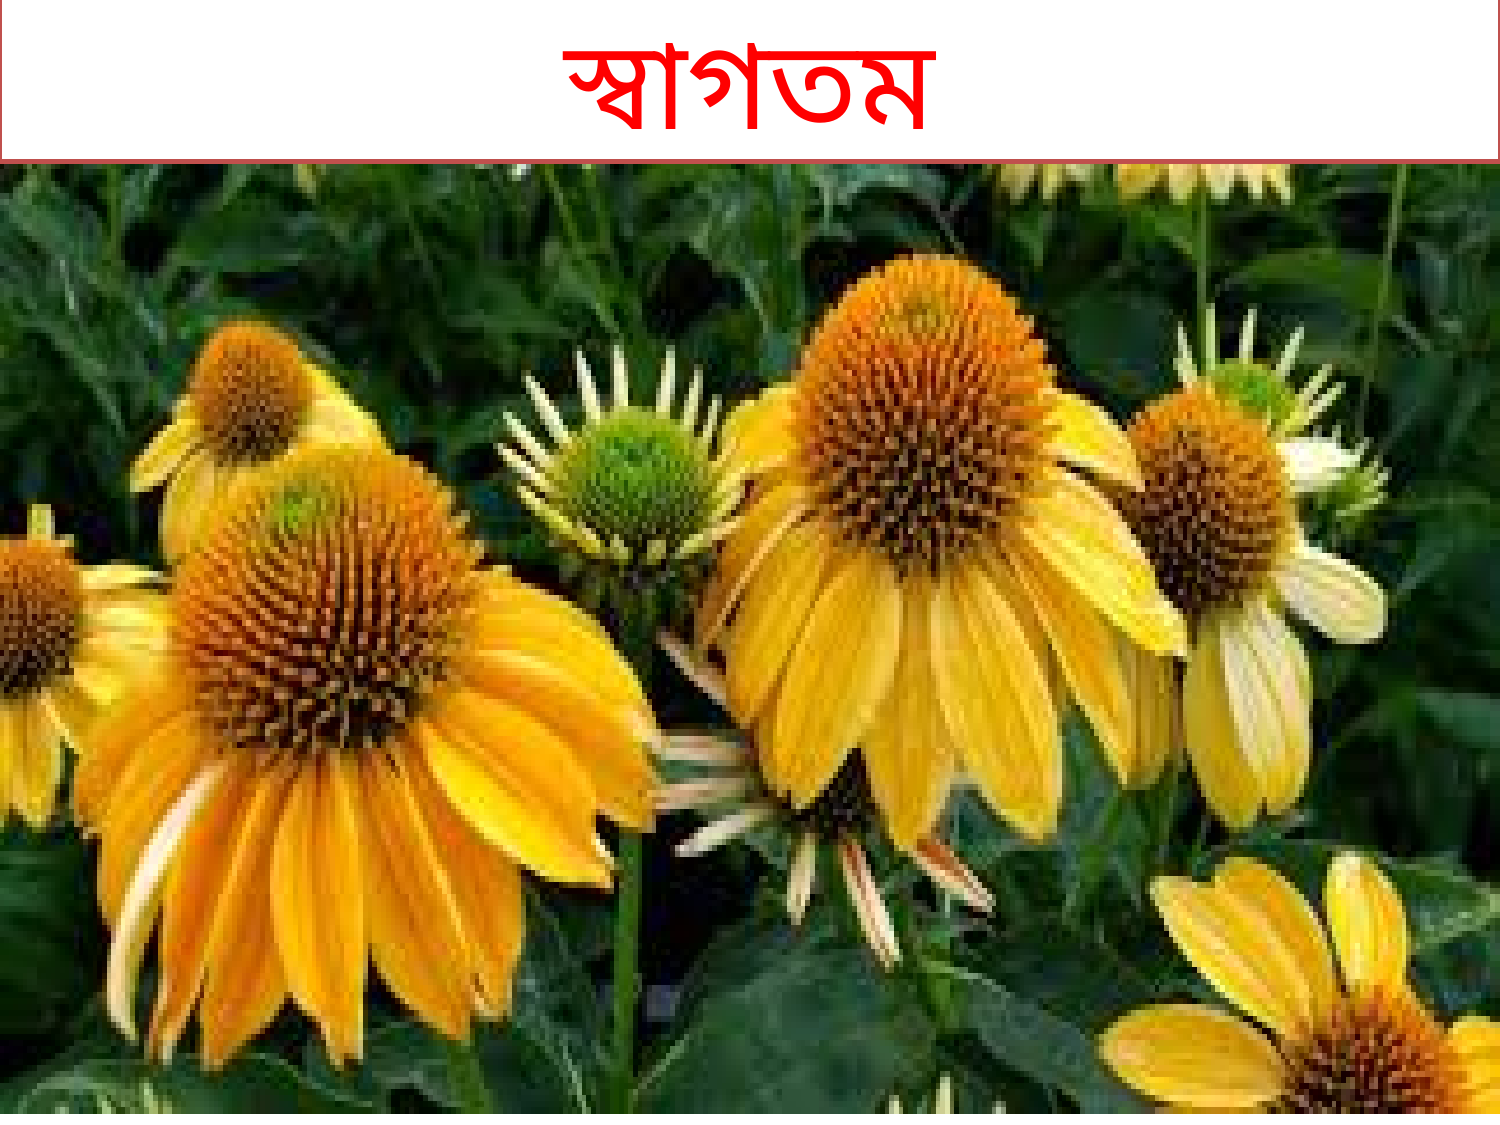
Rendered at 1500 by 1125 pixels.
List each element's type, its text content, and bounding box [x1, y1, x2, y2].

text_box স্বাগতম [0, 0, 1500, 163]
picture [0, 163, 1500, 1114]
